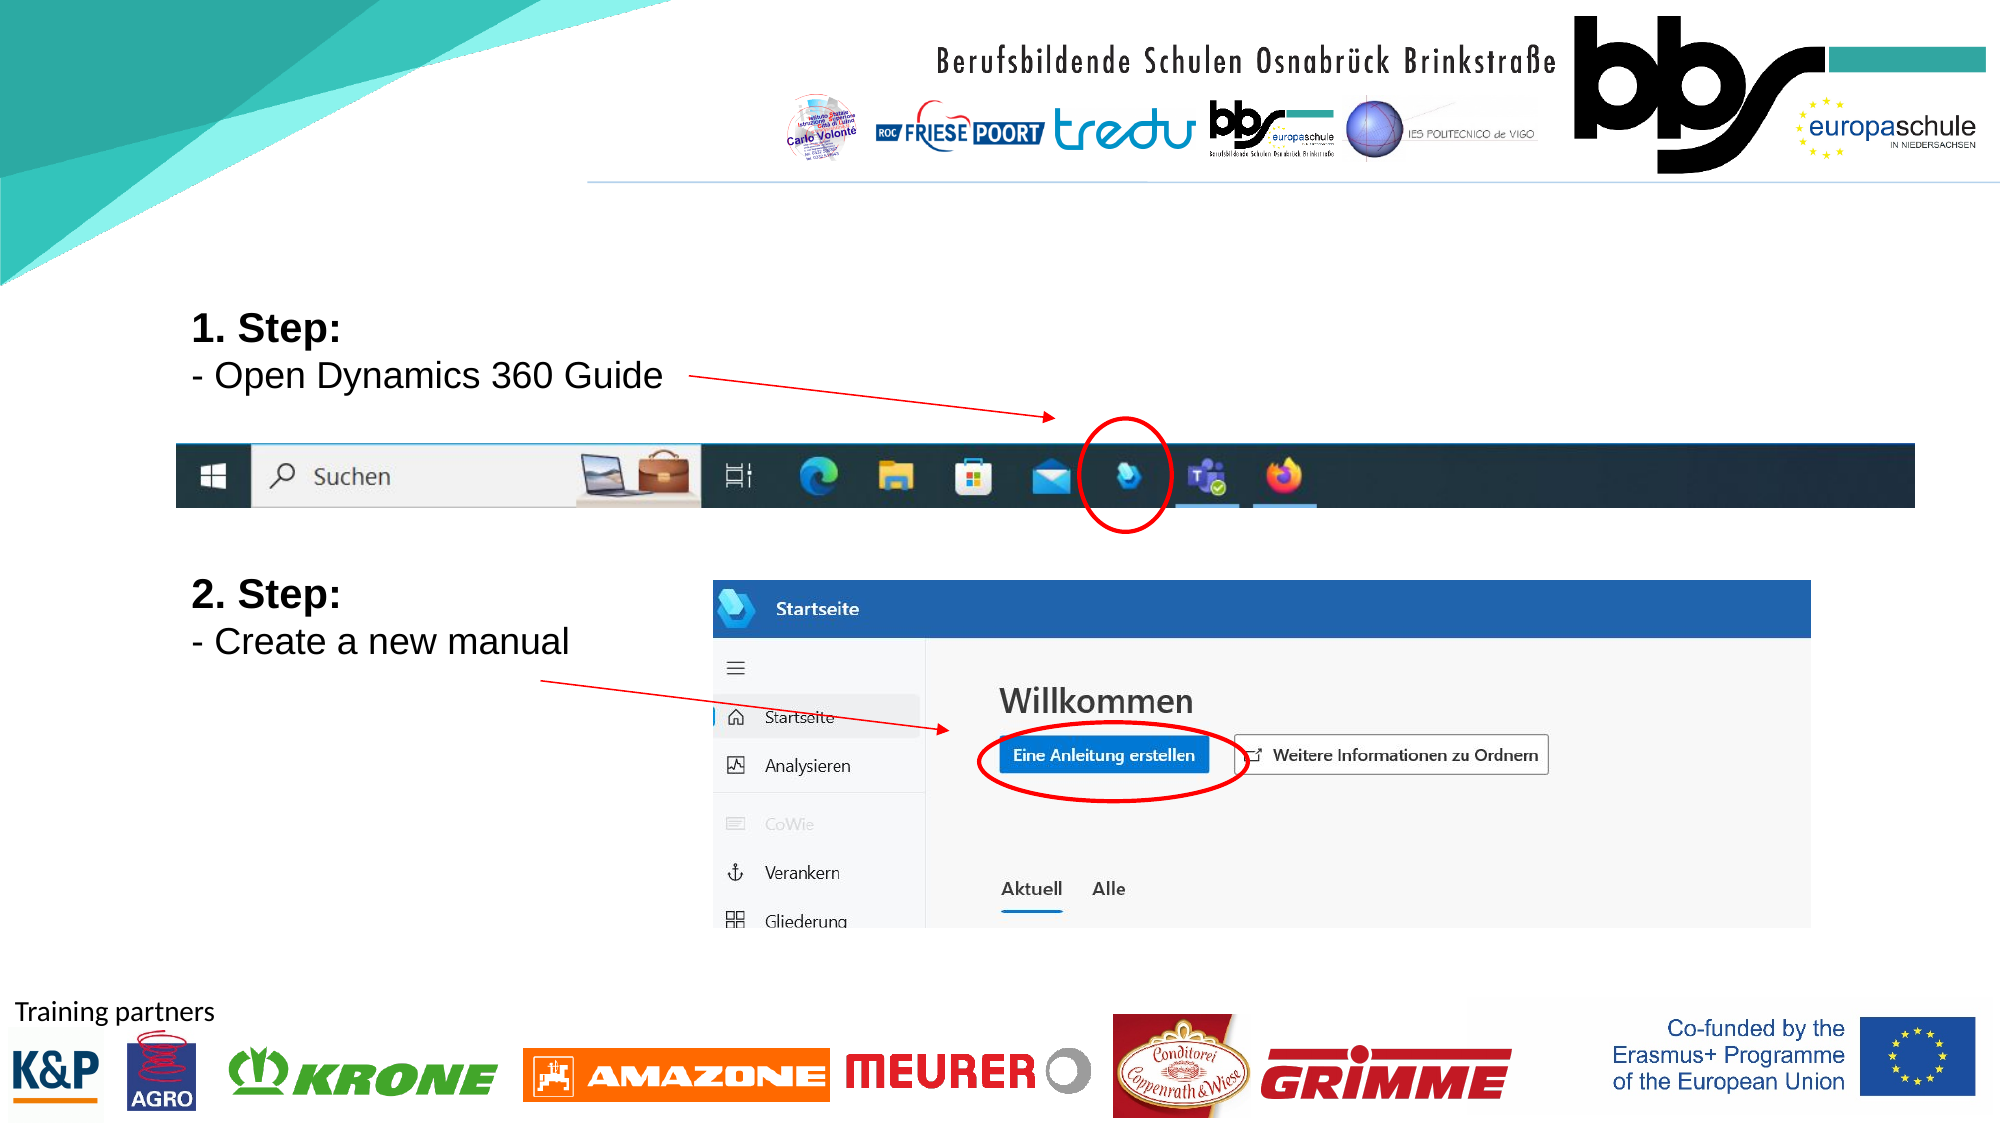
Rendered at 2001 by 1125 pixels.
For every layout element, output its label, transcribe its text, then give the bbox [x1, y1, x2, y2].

picture [844, 1044, 1093, 1097]
picture [127, 1029, 196, 1112]
picture [8, 1027, 105, 1123]
text_box [1086, 416, 1165, 440]
picture [225, 1042, 502, 1097]
text_box [1092, 518, 1159, 534]
picture [785, 93, 857, 161]
text_box 2. Step: - Create a new manual [176, 559, 822, 670]
text_box Training partners [0, 984, 275, 1035]
picture [522, 1048, 830, 1102]
picture [0, 0, 671, 286]
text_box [540, 680, 950, 732]
picture [874, 12, 1990, 177]
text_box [688, 375, 1056, 419]
text_box 1. Step: - Open Dynamics 360 Guide [176, 293, 822, 403]
picture [1261, 996, 1993, 1116]
picture [176, 443, 1915, 508]
picture [712, 580, 1811, 928]
picture [1113, 1013, 1251, 1118]
